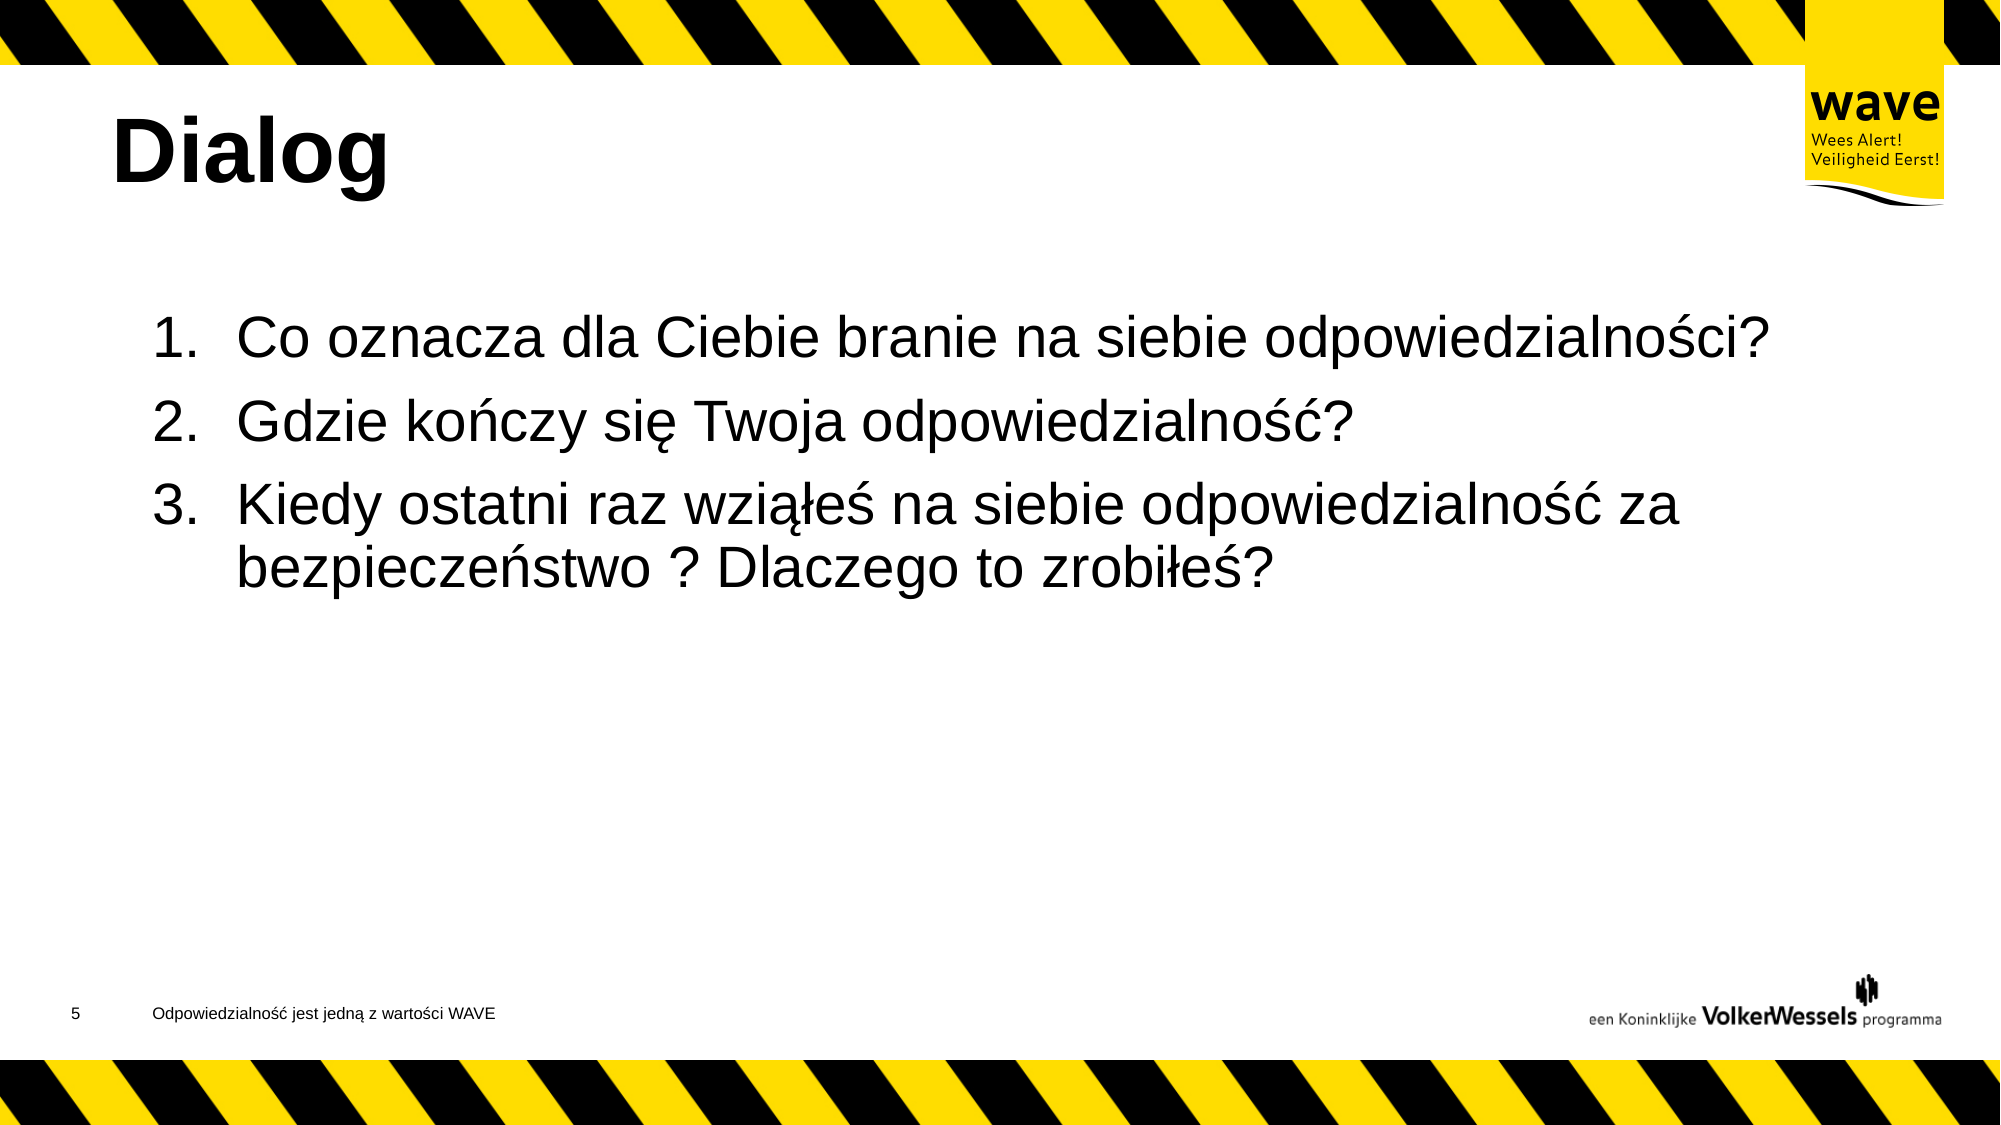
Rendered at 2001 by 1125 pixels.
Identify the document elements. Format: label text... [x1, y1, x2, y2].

list Co oznacza dla Ciebie branie na siebie odpowiedzialności? Gdzie kończy się Twoja odpowiedzialność? Kiedy ostatni raz wziąłeś na siebie odpowiedzialność za bezpieczeństwo ? Dlaczego to zrobiłeś? [137, 299, 1863, 967]
picture [0, 0, 2000, 206]
title Dialog [96, 74, 1822, 231]
picture [0, 1060, 2000, 1125]
slide_number 6 [56, 995, 138, 1032]
footer Odpowiedzialność jest jedną z wartości WAVE [138, 995, 825, 1032]
picture [1589, 974, 1944, 1033]
